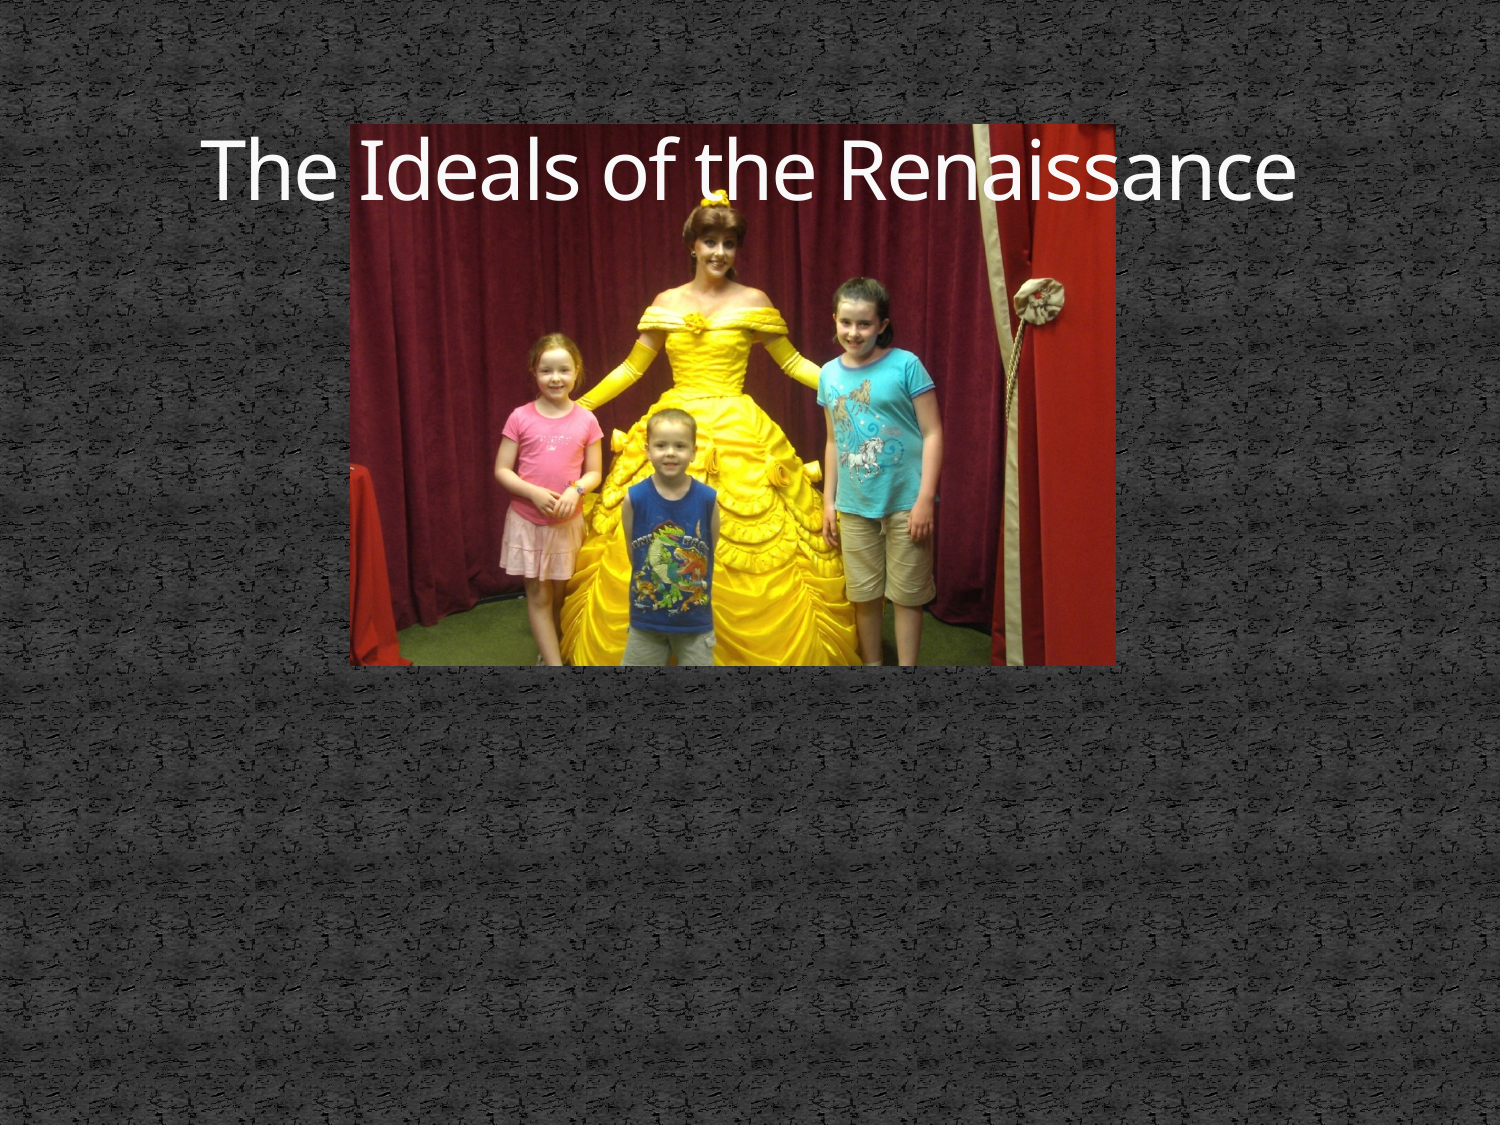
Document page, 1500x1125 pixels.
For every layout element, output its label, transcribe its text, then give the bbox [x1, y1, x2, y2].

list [349, 124, 1116, 666]
title The Ideals of the Renaissance [74, 24, 1425, 225]
